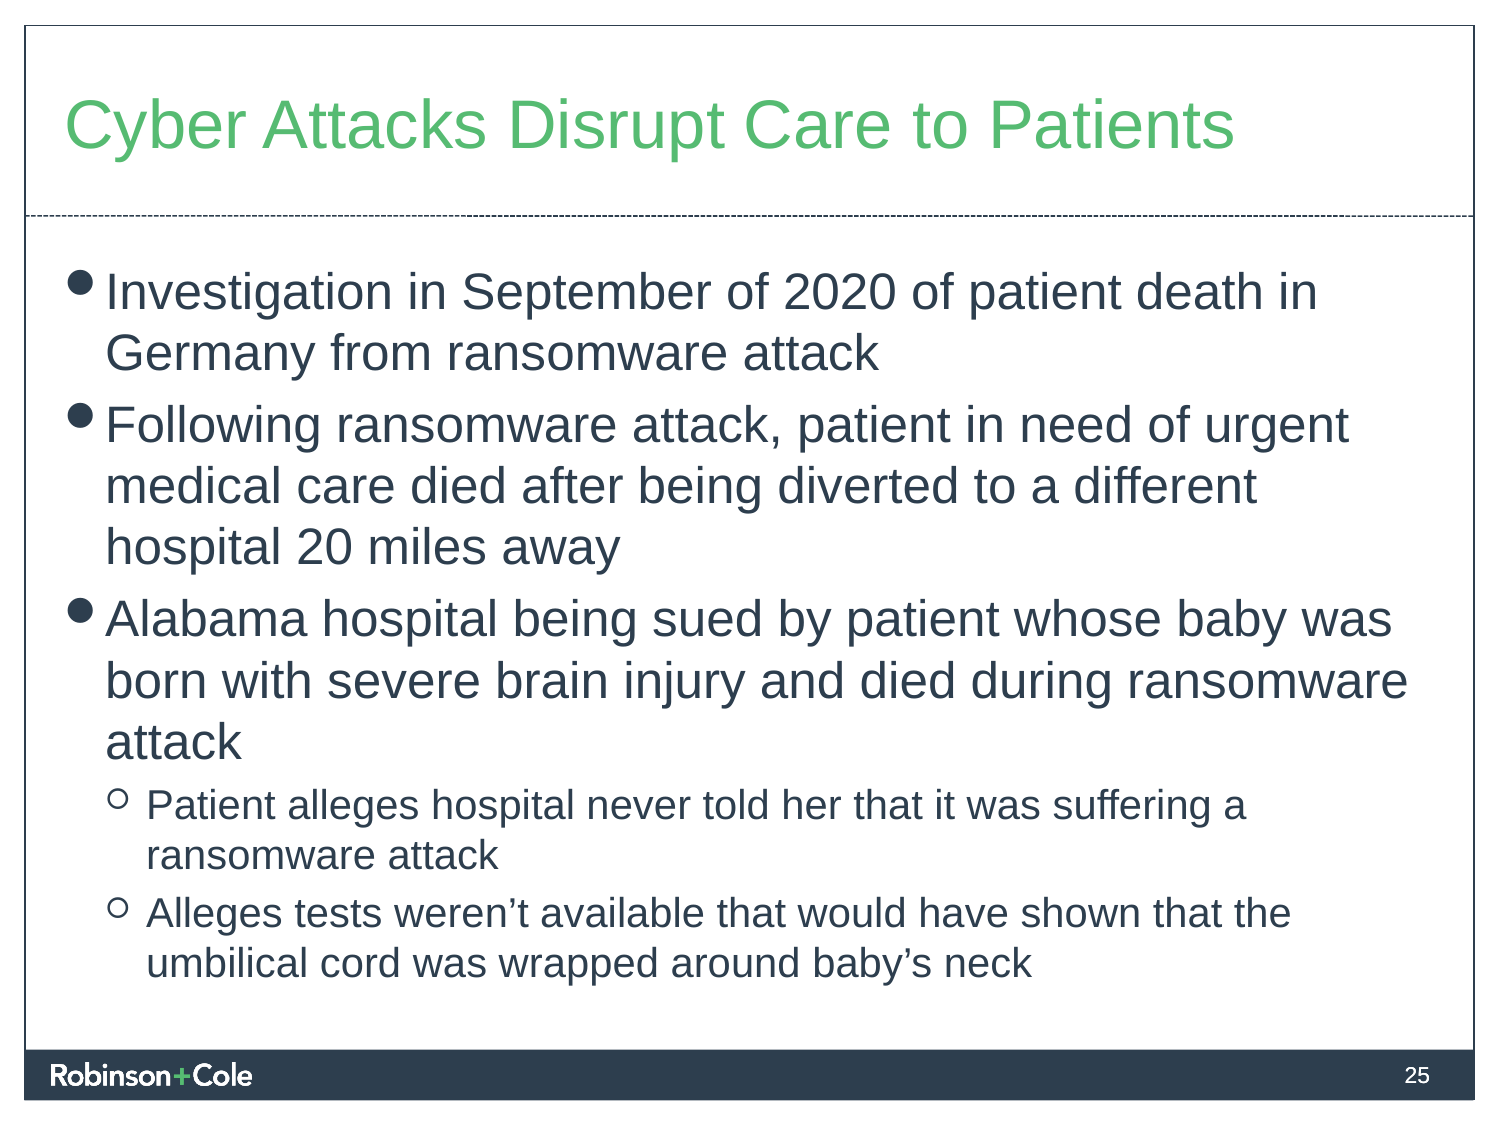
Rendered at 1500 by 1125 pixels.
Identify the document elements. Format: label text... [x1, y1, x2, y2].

title Cyber Attacks Disrupt Care to Patients [49, 50, 1450, 193]
picture [51, 1062, 252, 1086]
list Investigation in September of 2020 of patient death in Germany from ransomware attack Following ransomware attack, patient in need of urgent medical care died after being diverted to a different hospital 20 miles away Alabama hospital being sued by patient whose baby was born with severe brain injury and died during ransomware attack Patient alleges hospital never told her that it was suffering a ransomware attack Alleges tests weren’t available that would have shown that the umbilical cord was wrapped around baby’s neck [49, 250, 1445, 1001]
